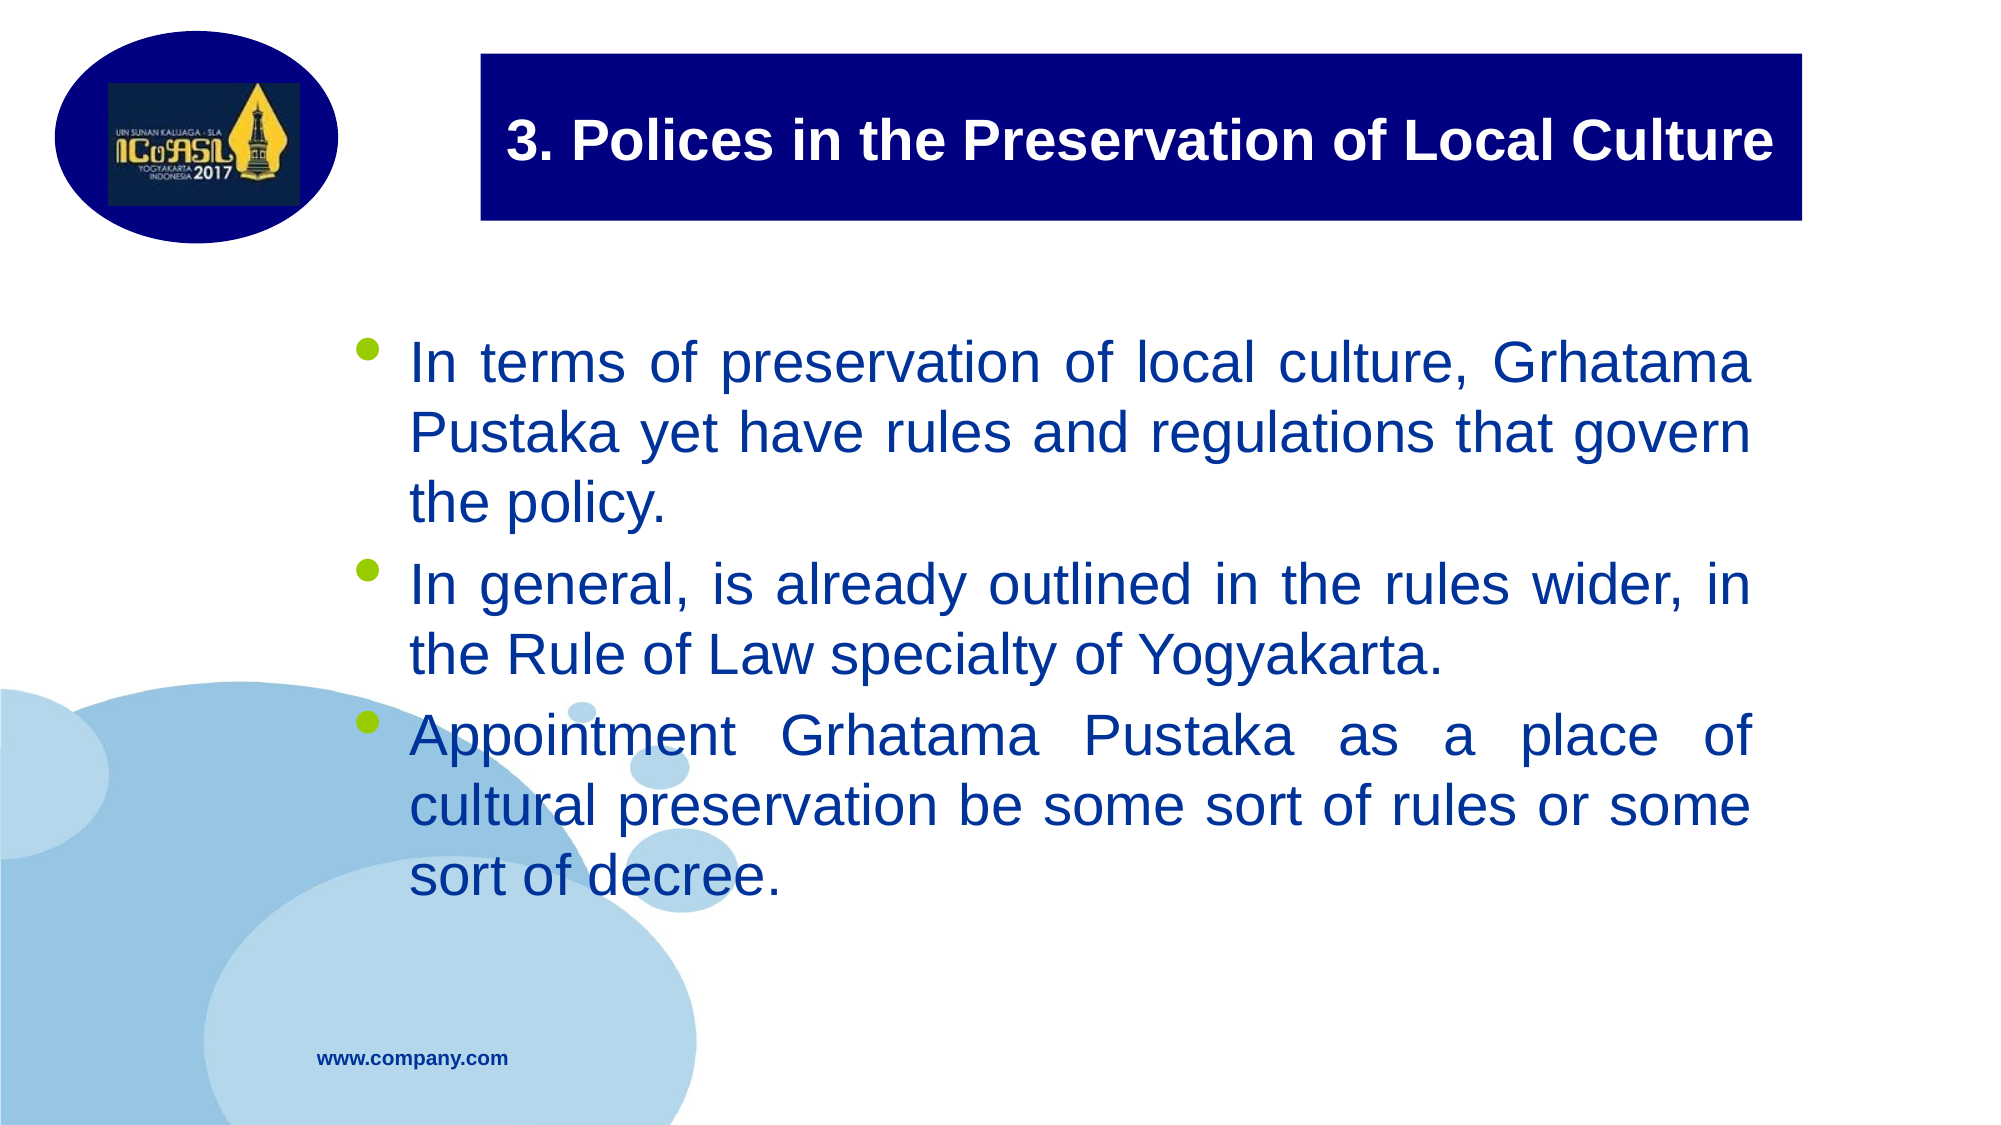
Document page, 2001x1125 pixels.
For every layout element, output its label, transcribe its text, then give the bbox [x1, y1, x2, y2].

title 3. Polices in the Preservation of Local Culture [480, 53, 1803, 221]
picture [0, 638, 834, 1125]
list In terms of preservation of local culture, Grhatama Pustaka yet have rules and regulations that govern the policy. In general, is already outlined in the rules wider, in the Rule of Law specialty of Yogyakarta. Appointment Grhatama Pustaka as a place of cultural preservation be some sort of rules or some sort of decree. [338, 316, 1769, 1015]
picture [108, 83, 300, 206]
